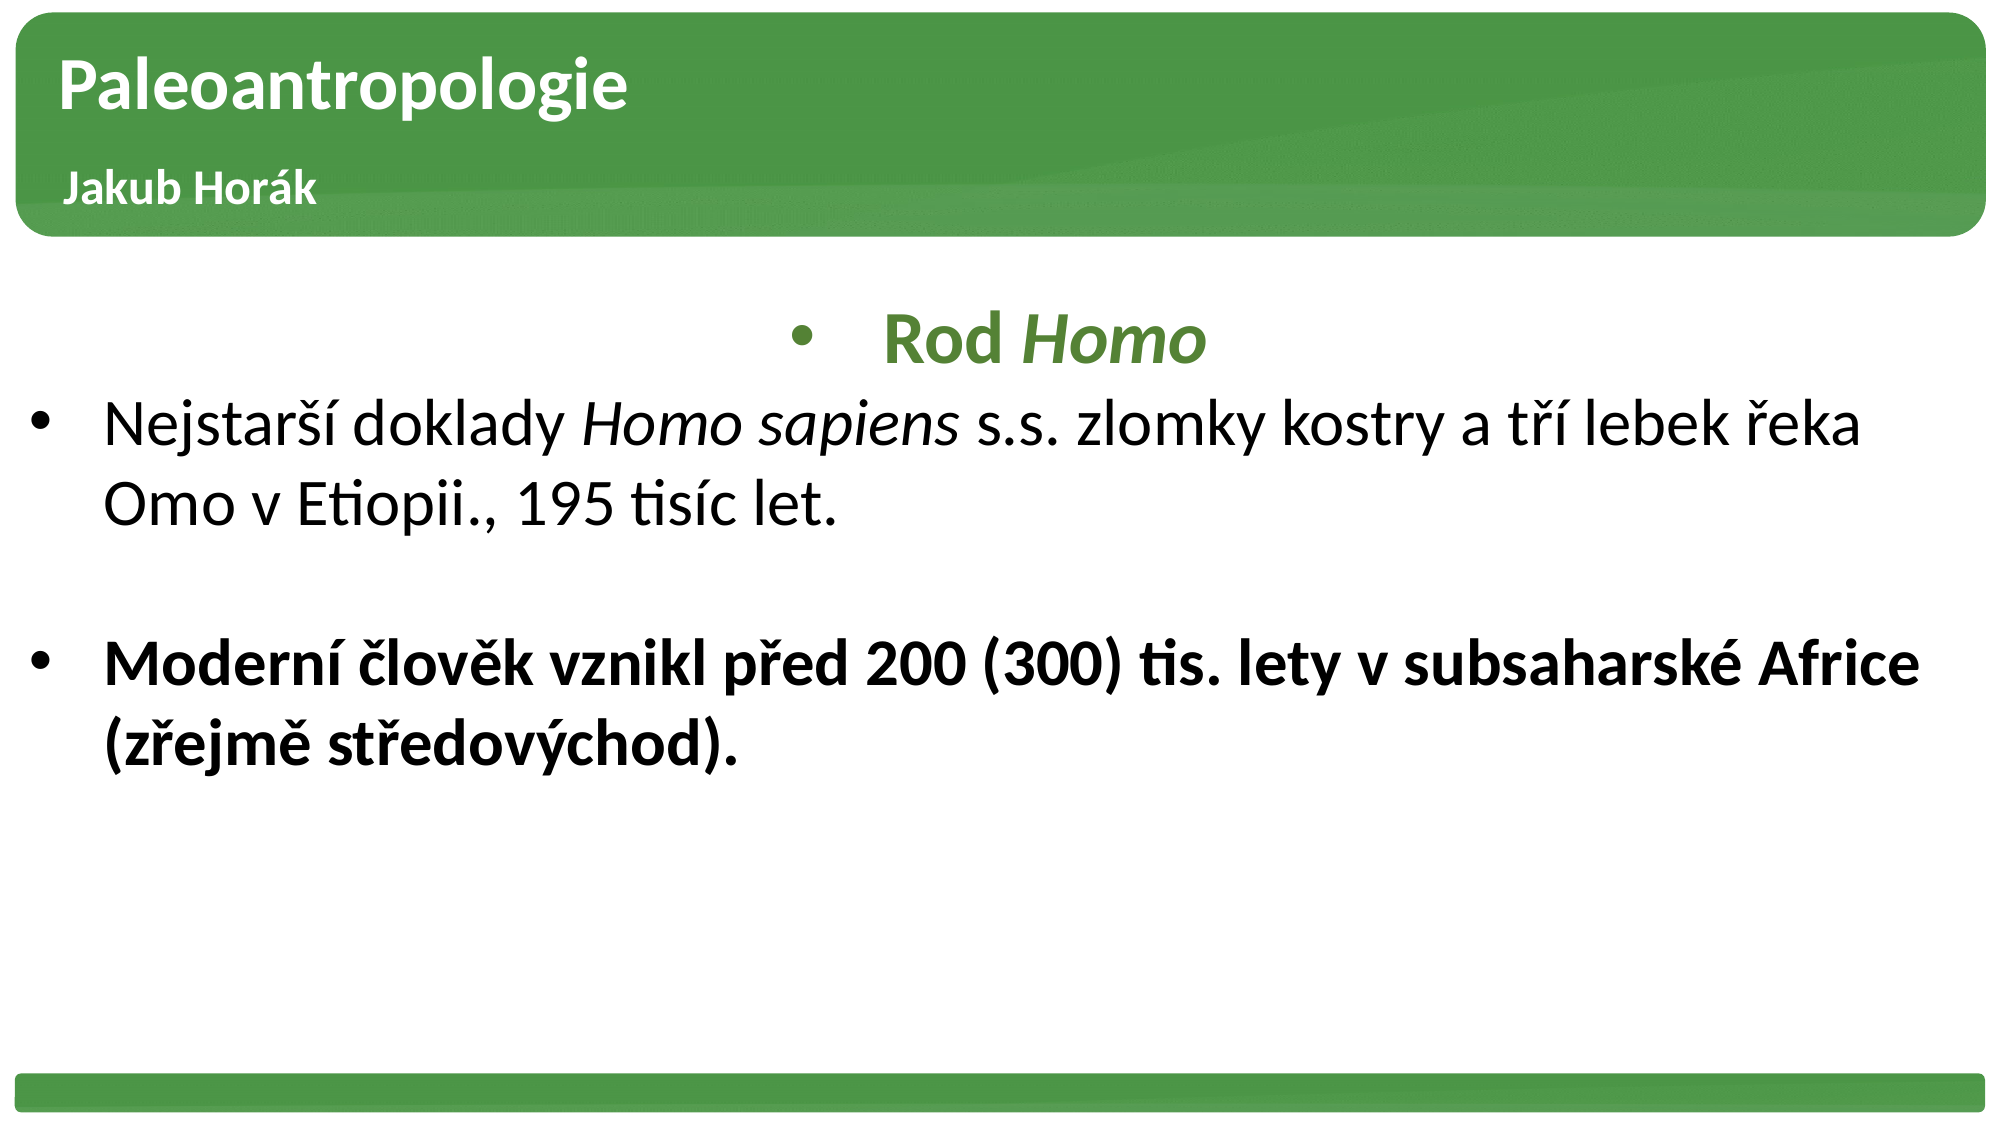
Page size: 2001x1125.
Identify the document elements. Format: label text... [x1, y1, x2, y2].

text_box Paleoantropologie Jakub Horák [14, 11, 1987, 236]
text_box Rod Homo Nejstarší doklady Homo sapiens s.s. zlomky kostry a tří lebek řeka Omo v Etiopii., 195 tisíc let. Moderní člověk vznikl před 200 (300) tis. lety v subsaharské Africe (zřejmě středovýchod). [13, 236, 1985, 787]
text_box [13, 1072, 1987, 1114]
